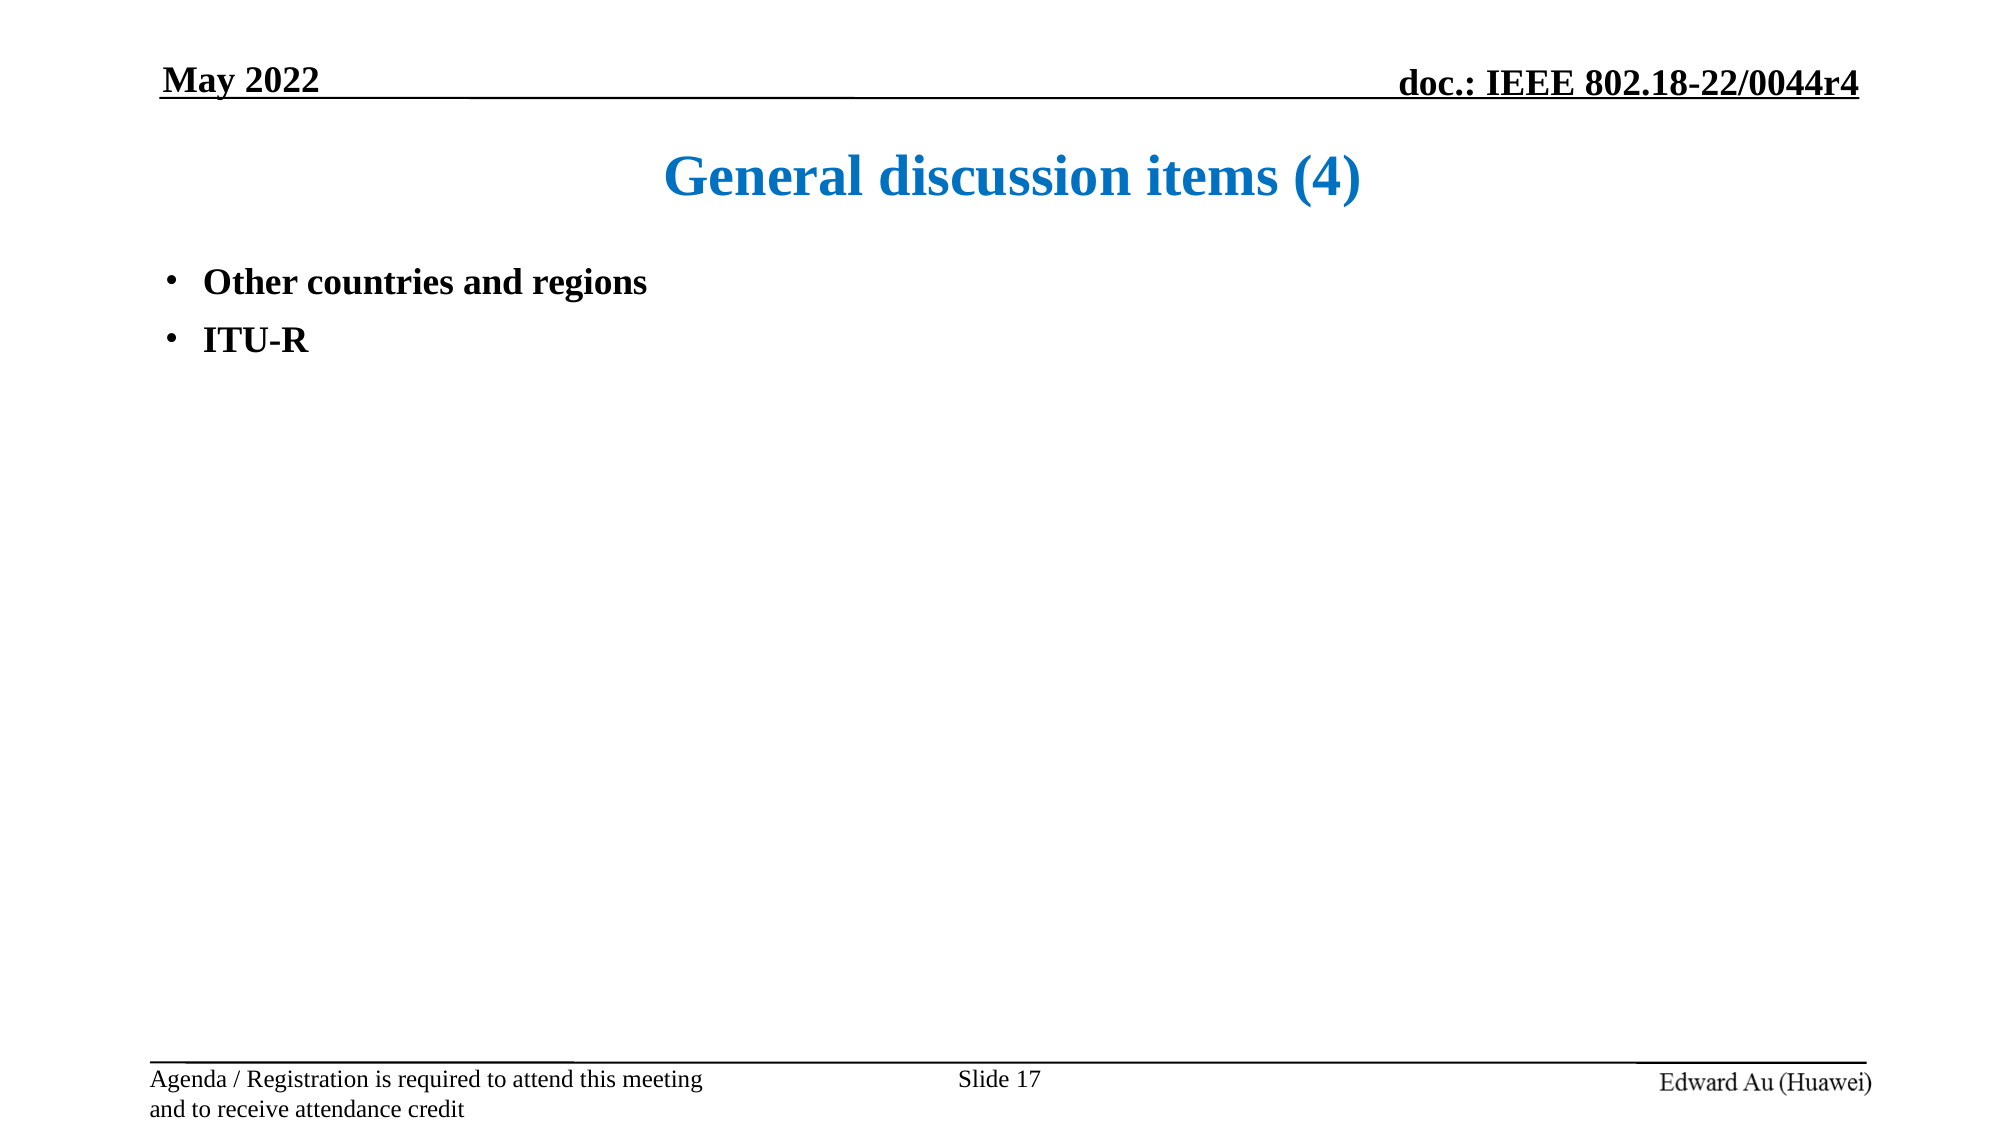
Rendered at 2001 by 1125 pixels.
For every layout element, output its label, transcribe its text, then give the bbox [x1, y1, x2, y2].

list Other countries and regions ITU-R [149, 249, 1869, 925]
picture [1174, 1058, 1887, 1113]
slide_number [162, 54, 663, 99]
title General discussion items (4) [162, 99, 1864, 246]
slide_number Slide 17 [933, 1061, 1067, 1123]
